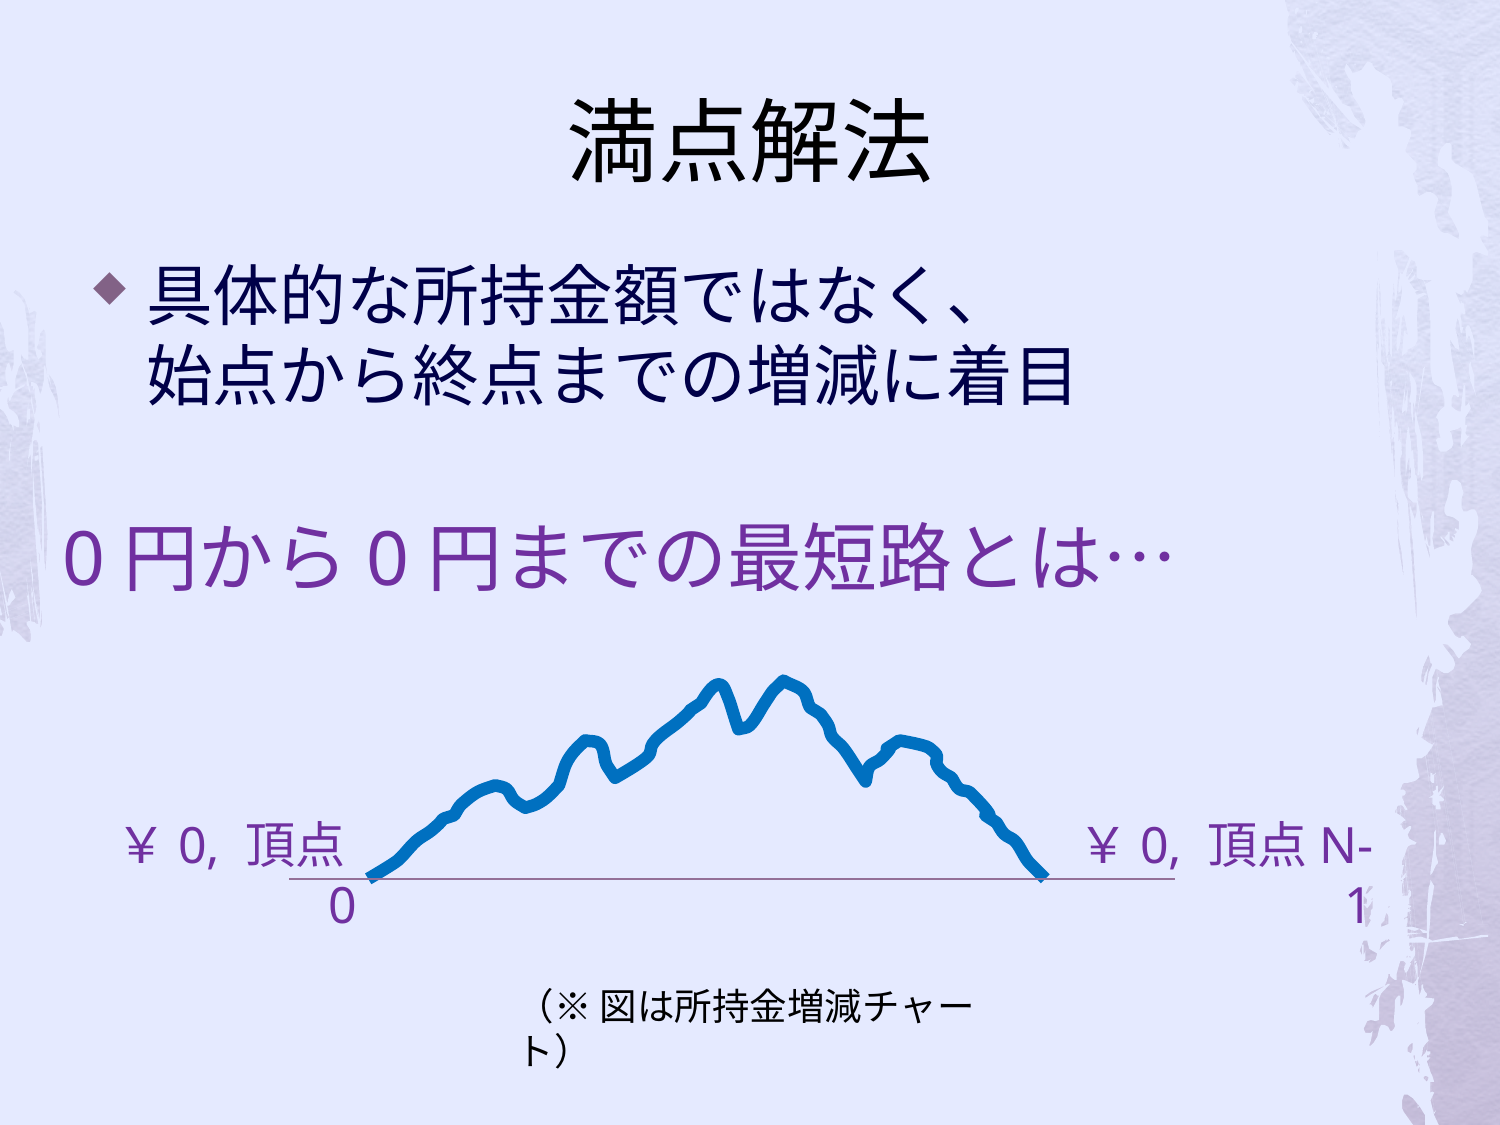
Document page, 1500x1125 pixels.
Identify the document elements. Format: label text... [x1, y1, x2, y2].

title 満点解法 [75, 45, 1425, 233]
text_box ￥0, 頂点N-1 [1045, 805, 1388, 941]
text_box （※ 図は所持金増減チャート） [501, 975, 1022, 1081]
text_box 0円から0円までの最短路とは… [48, 503, 1289, 609]
list 具体的な所持金額ではなく、 始点から終点までの増減に着目 [75, 246, 1425, 445]
title 満点解法 [1181, 805, 1186, 890]
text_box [288, 680, 1176, 880]
text_box ￥0, 頂点0 [100, 805, 372, 941]
